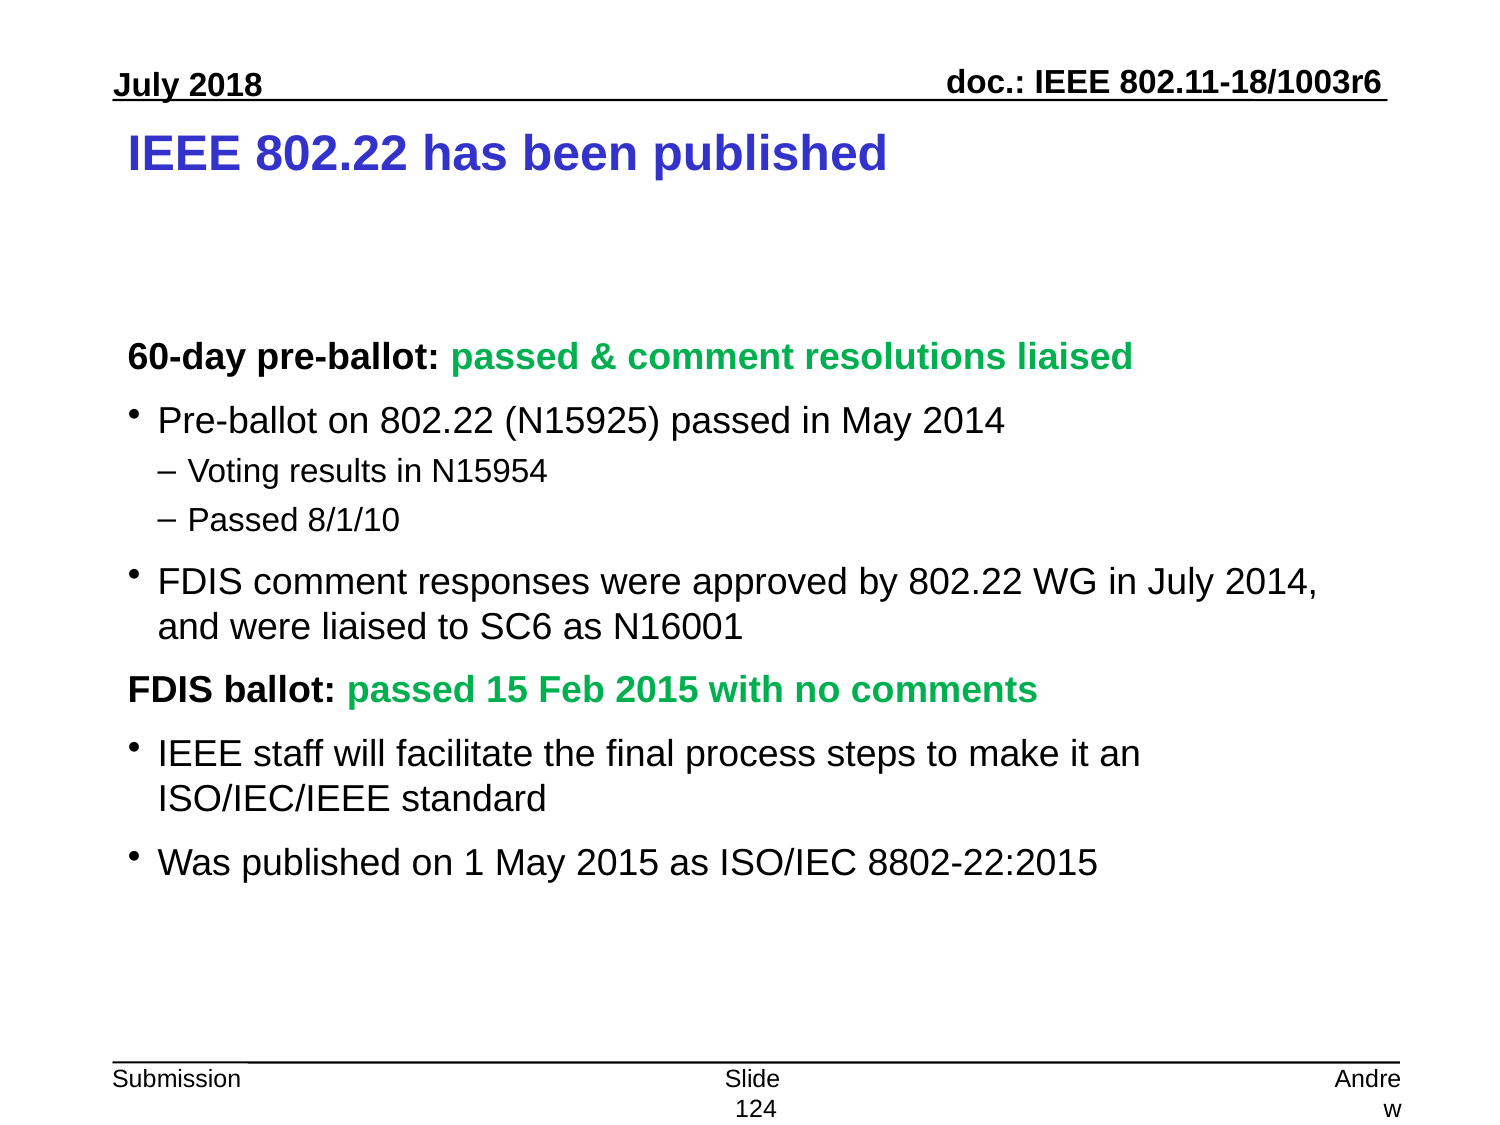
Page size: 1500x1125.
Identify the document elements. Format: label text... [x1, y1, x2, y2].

title IEEE 802.22 has been published [112, 112, 1388, 288]
footer Andrew Myles, Cisco [1320, 1061, 1402, 1093]
list 60-day pre-ballot: passed & comment resolutions liaised Pre-ballot on 802.22 (N15925) passed in May 2014 Voting results in N15954 Passed 8/1/10 FDIS comment responses were approved by 802.22 WG in July 2014, and were liaised to SC6 as N16001 FDIS ballot: passed 15 Feb 2015 with no comments IEEE staff will facilitate the final process steps to make it an ISO/IEC/IEEE standard Was published on 1 May 2015 as ISO/IEC 8802-22:2015 [112, 324, 1388, 1000]
slide_number Slide 124 [709, 1061, 803, 1093]
